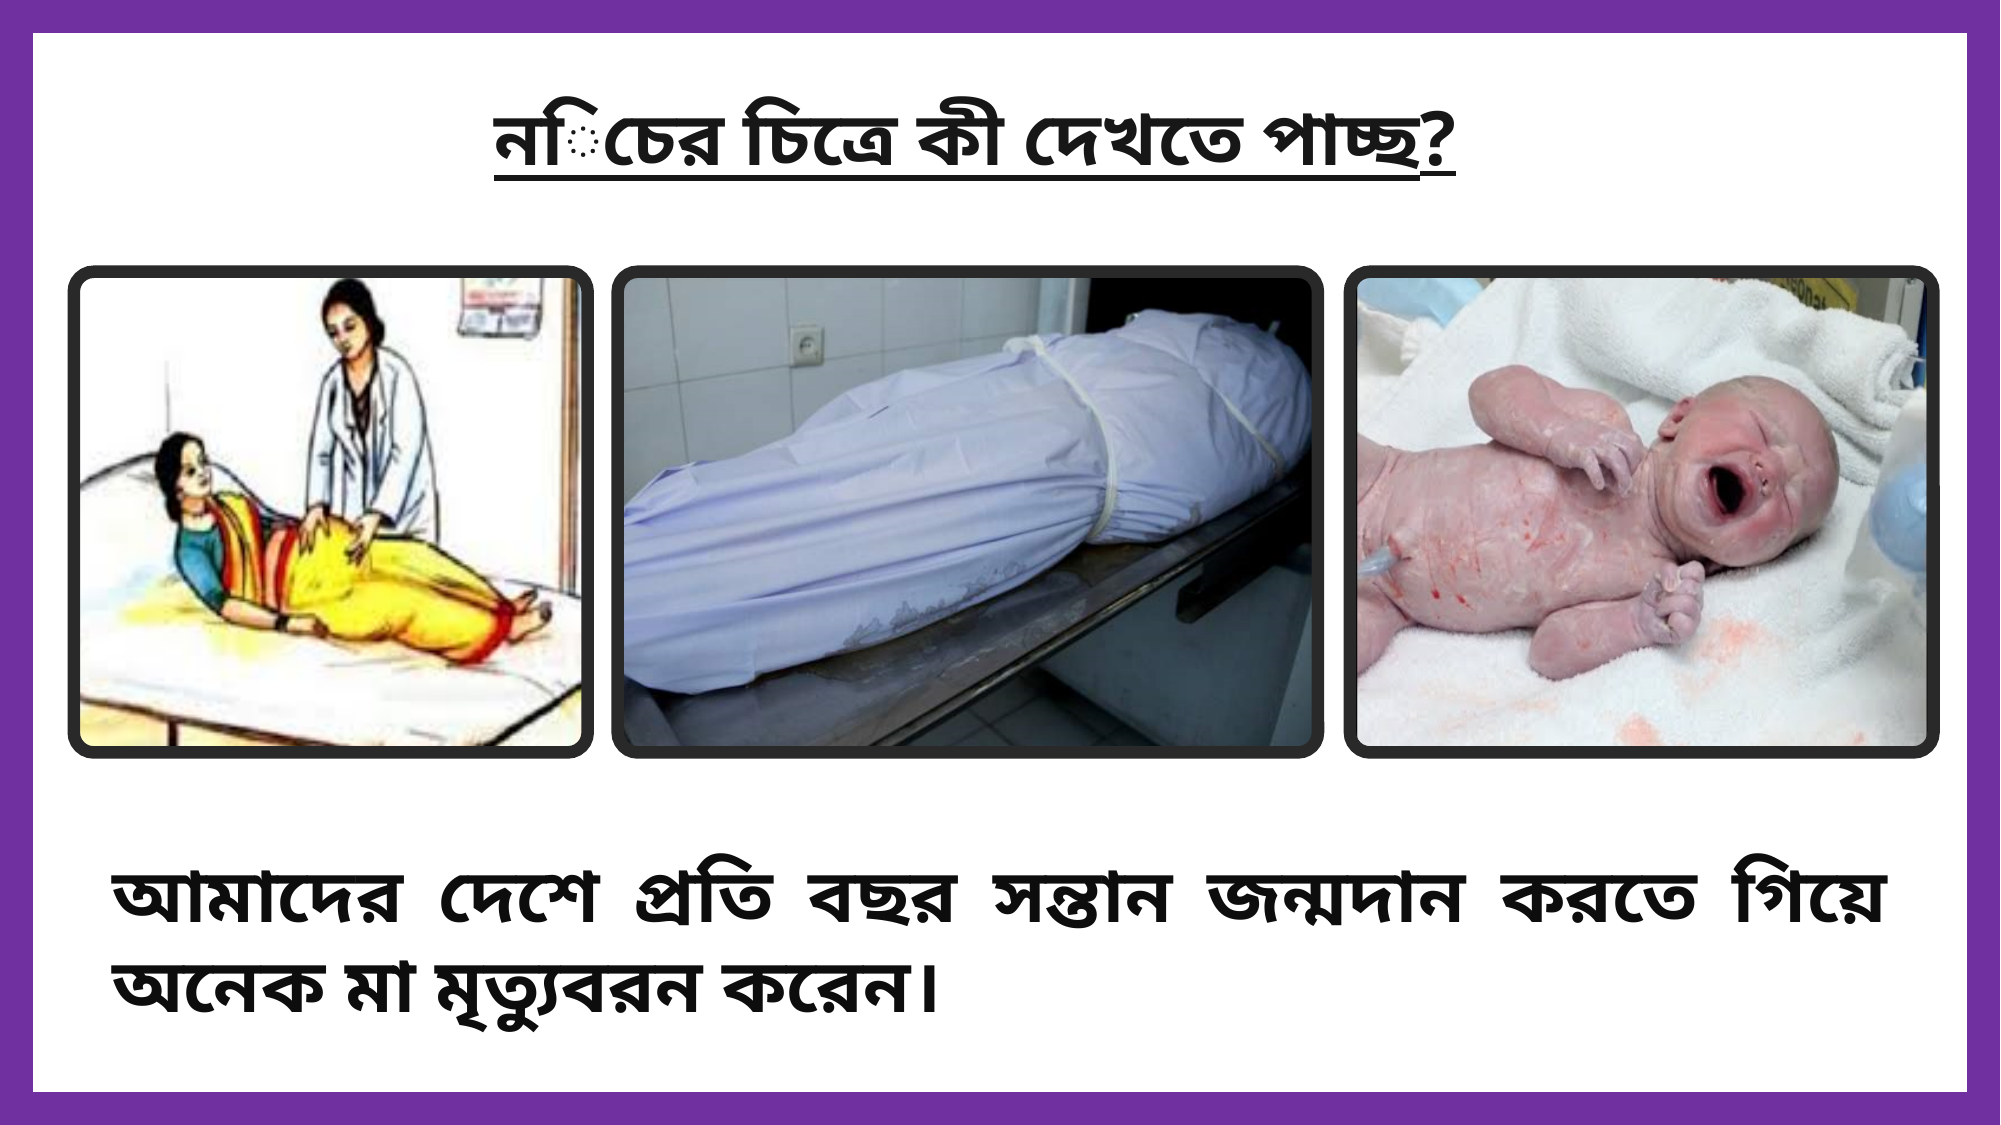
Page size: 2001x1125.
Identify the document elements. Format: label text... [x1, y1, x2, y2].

picture [1349, 271, 1934, 753]
picture [617, 271, 1318, 753]
picture [73, 271, 588, 753]
text_box [0, 0, 2000, 1125]
text_box নিচের চিত্রে কী দেখতে পাচ্ছ? [196, 82, 1755, 188]
text_box আমাদের দেশে প্রতি বছর সন্তান জন্মদান করতে গিয়ে অনেক মা মৃত্যুবরন করেন। [97, 840, 1903, 1035]
